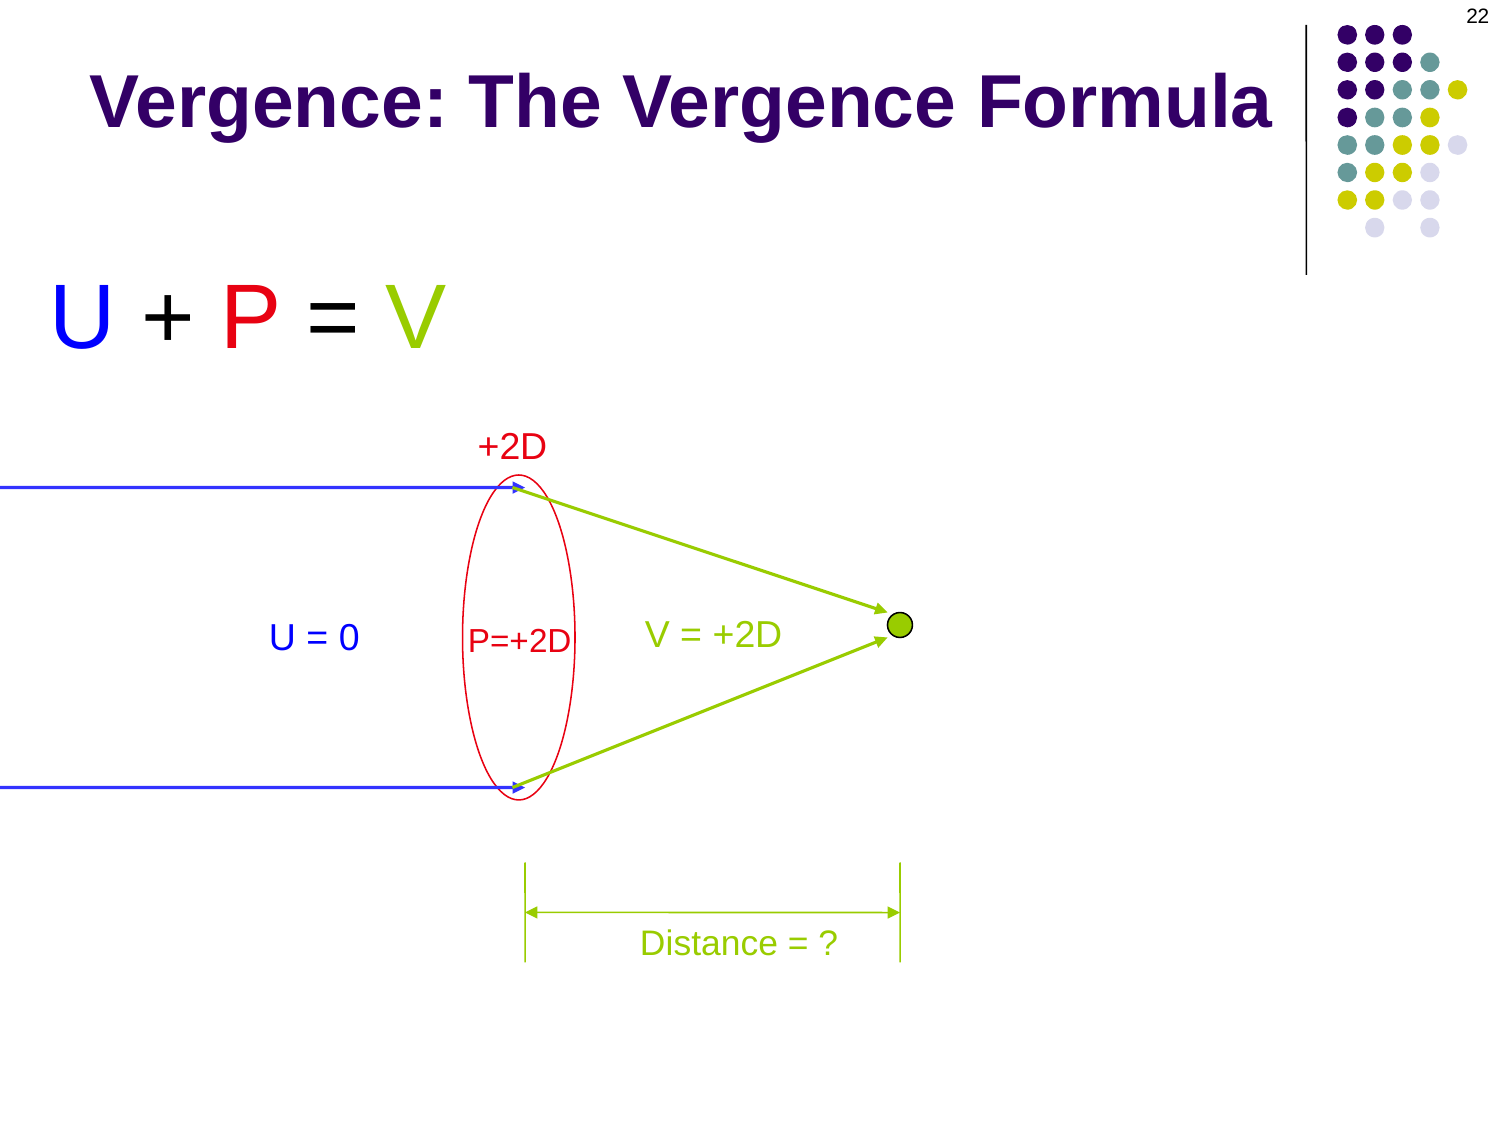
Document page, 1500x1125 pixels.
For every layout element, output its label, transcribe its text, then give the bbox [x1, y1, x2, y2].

text_box [854, 906, 900, 919]
text_box [0, 781, 526, 794]
text_box [497, 774, 550, 800]
text_box [887, 612, 913, 638]
slide_number 22 [1154, 0, 1500, 70]
text_box +2D [462, 414, 563, 475]
text_box U + P = V [35, 249, 462, 375]
text_box [463, 667, 575, 787]
text_box [512, 487, 888, 615]
text_box Vergence: The Vergence Formula [75, 20, 1313, 150]
text_box [526, 906, 625, 919]
text_box [463, 488, 575, 611]
text_box P=+2D [453, 611, 587, 667]
text_box [512, 636, 888, 788]
text_box U = 0 [254, 605, 375, 666]
text_box [0, 481, 523, 494]
text_box V = +2D [629, 602, 798, 663]
text_box Distance = ? [625, 912, 854, 970]
text_box [497, 475, 549, 499]
